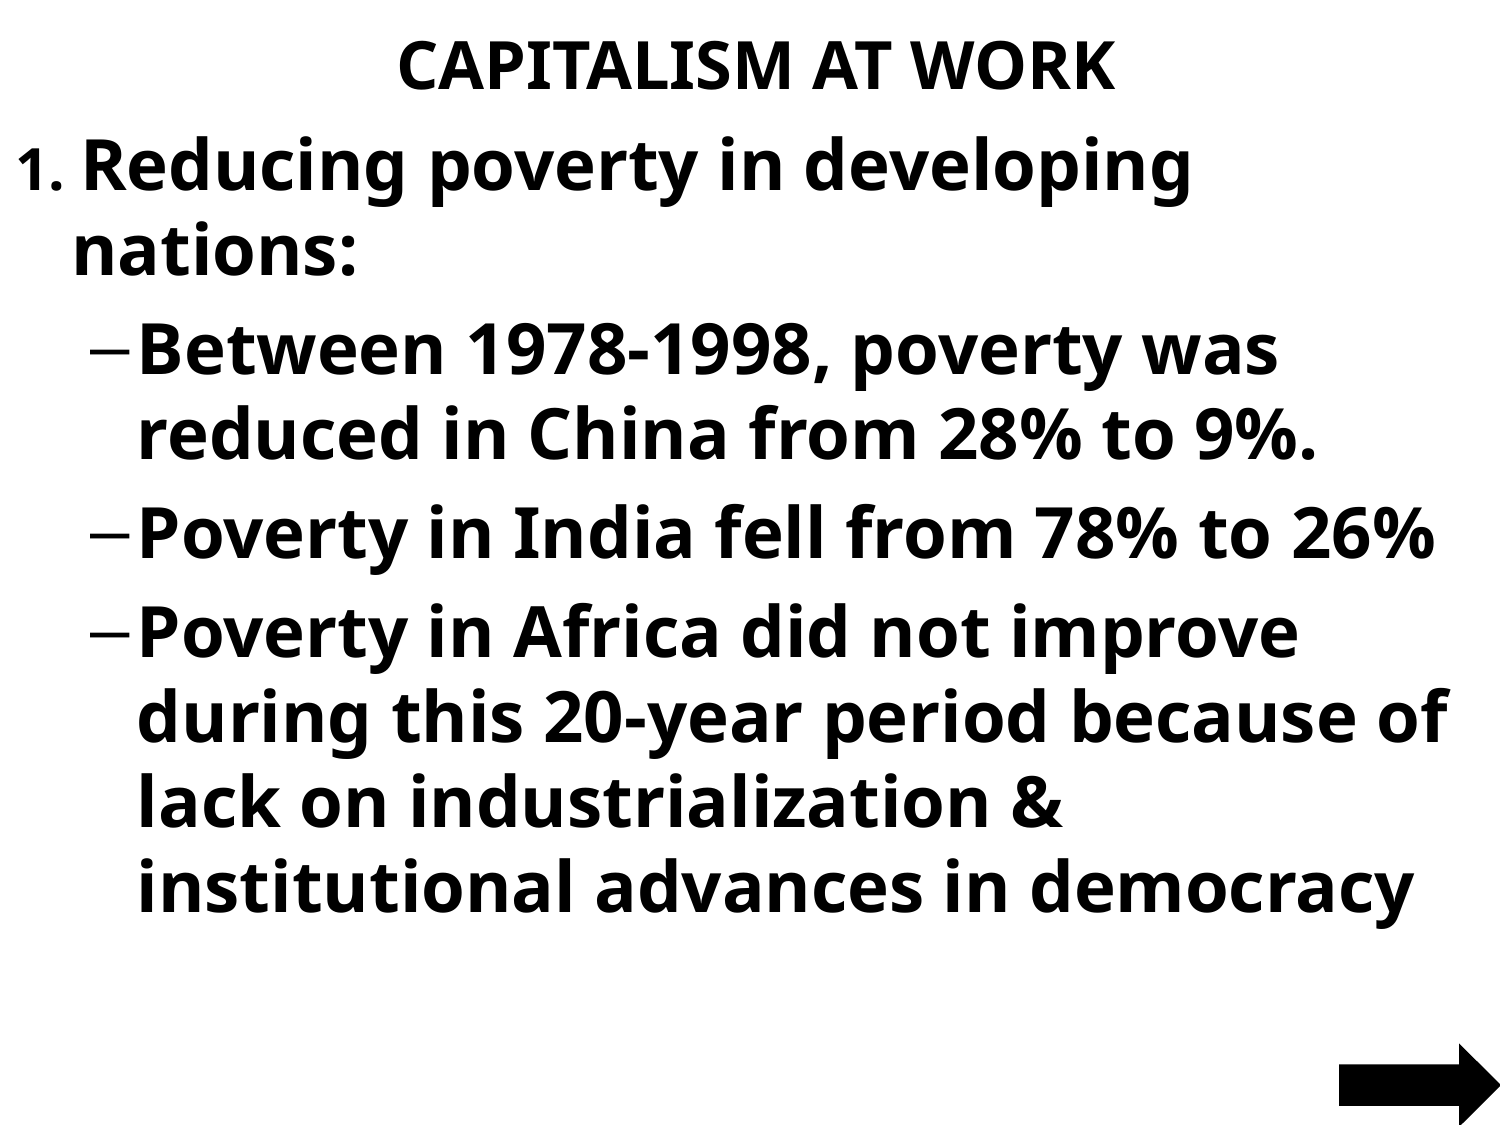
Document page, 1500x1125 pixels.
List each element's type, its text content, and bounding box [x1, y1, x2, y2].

text_box [1339, 1045, 1500, 1125]
title CAPITALISM AT WORK [75, 0, 1438, 112]
list 1. Reducing poverty in developing nations: Between 1978-1998, poverty was reduced in China from 28% to 9%. Poverty in India fell from 78% to 26% Poverty in Africa did not improve during this 20-year period because of lack on industrialization & institutional advances in democracy [0, 112, 1500, 1125]
